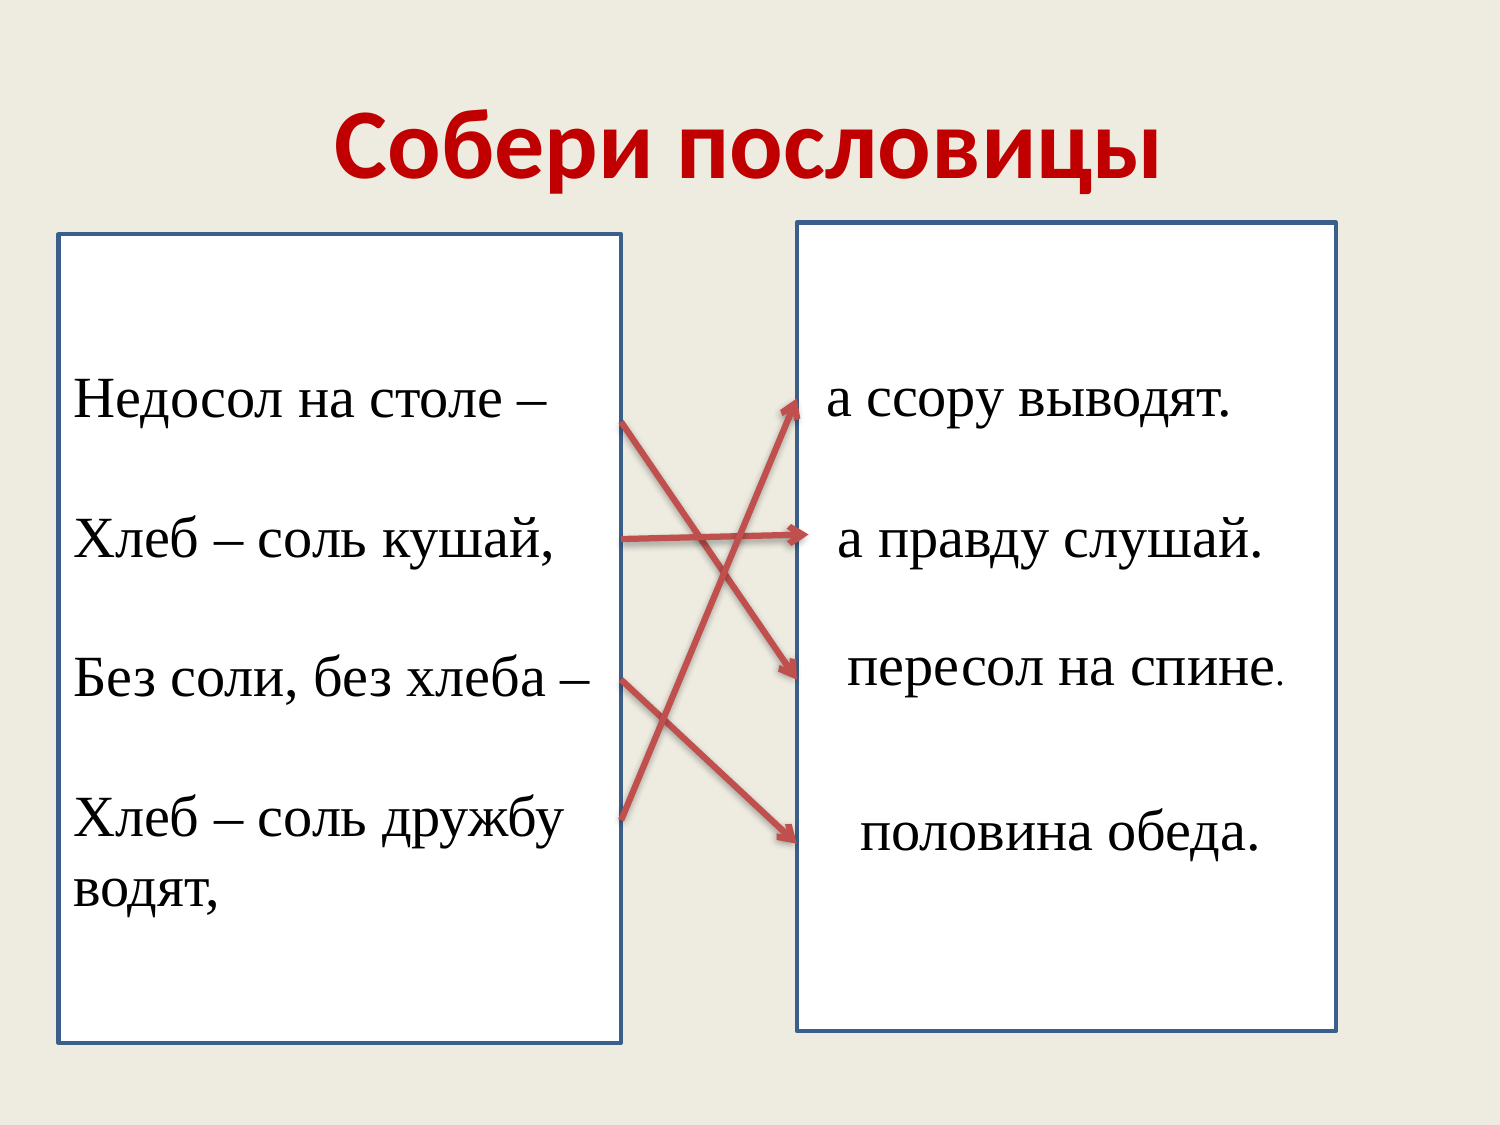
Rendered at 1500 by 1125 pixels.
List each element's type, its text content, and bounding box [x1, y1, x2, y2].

text_box Недосол на столе – Хлеб – соль кушай, Без соли, без хлеба – Хлеб – соль дружбу водят, [56, 232, 623, 1045]
text_box а правду слушай. [844, 492, 1301, 577]
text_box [497, 521, 921, 698]
text_box а ссору выводят. [796, 281, 1289, 436]
text_box половина обеда. [808, 785, 1313, 870]
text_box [579, 462, 839, 519]
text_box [620, 706, 798, 844]
title Собери пословицы [75, 45, 1425, 233]
text_box пересол на спине. [795, 220, 1338, 1033]
